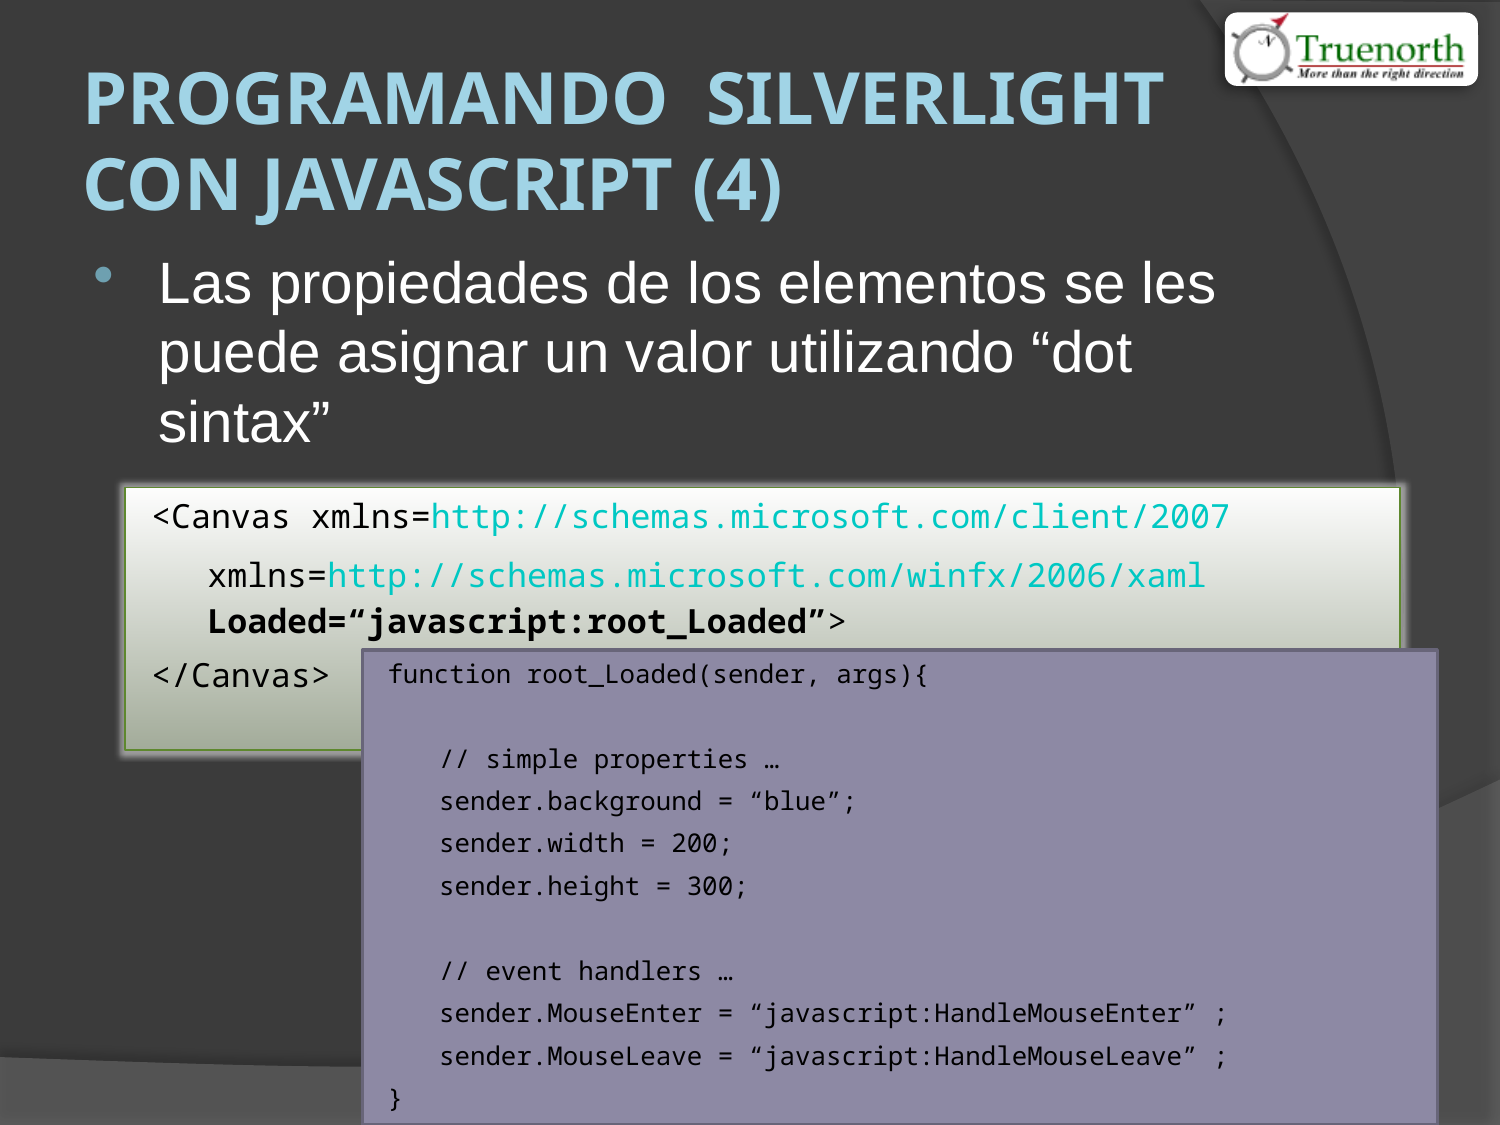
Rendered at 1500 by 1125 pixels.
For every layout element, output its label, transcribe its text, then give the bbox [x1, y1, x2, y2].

title Programando silverlight con javascript (4) [75, 45, 1300, 233]
list Las propiedades de los elementos se les puede asignar un valor utilizando “dot sintax” [75, 237, 1300, 1005]
text_box <Canvas xmlns=http://schemas.microsoft.com/client/2007 xmlns=http://schemas.microsoft.com/winfx/2006/xaml Loaded=“javascript:root_Loaded”> </Canvas> [124, 487, 1401, 751]
picture [1224, 12, 1479, 86]
text_box function root_Loaded(sender, args){ // simple properties … sender.background = “blue”; sender.width = 200; sender.height = 300; // event handlers … sender.MouseEnter = “javascript:HandleMouseEnter” ; sender.MouseLeave = “javascript:HandleMouseLeave” ; } [361, 648, 1439, 1125]
